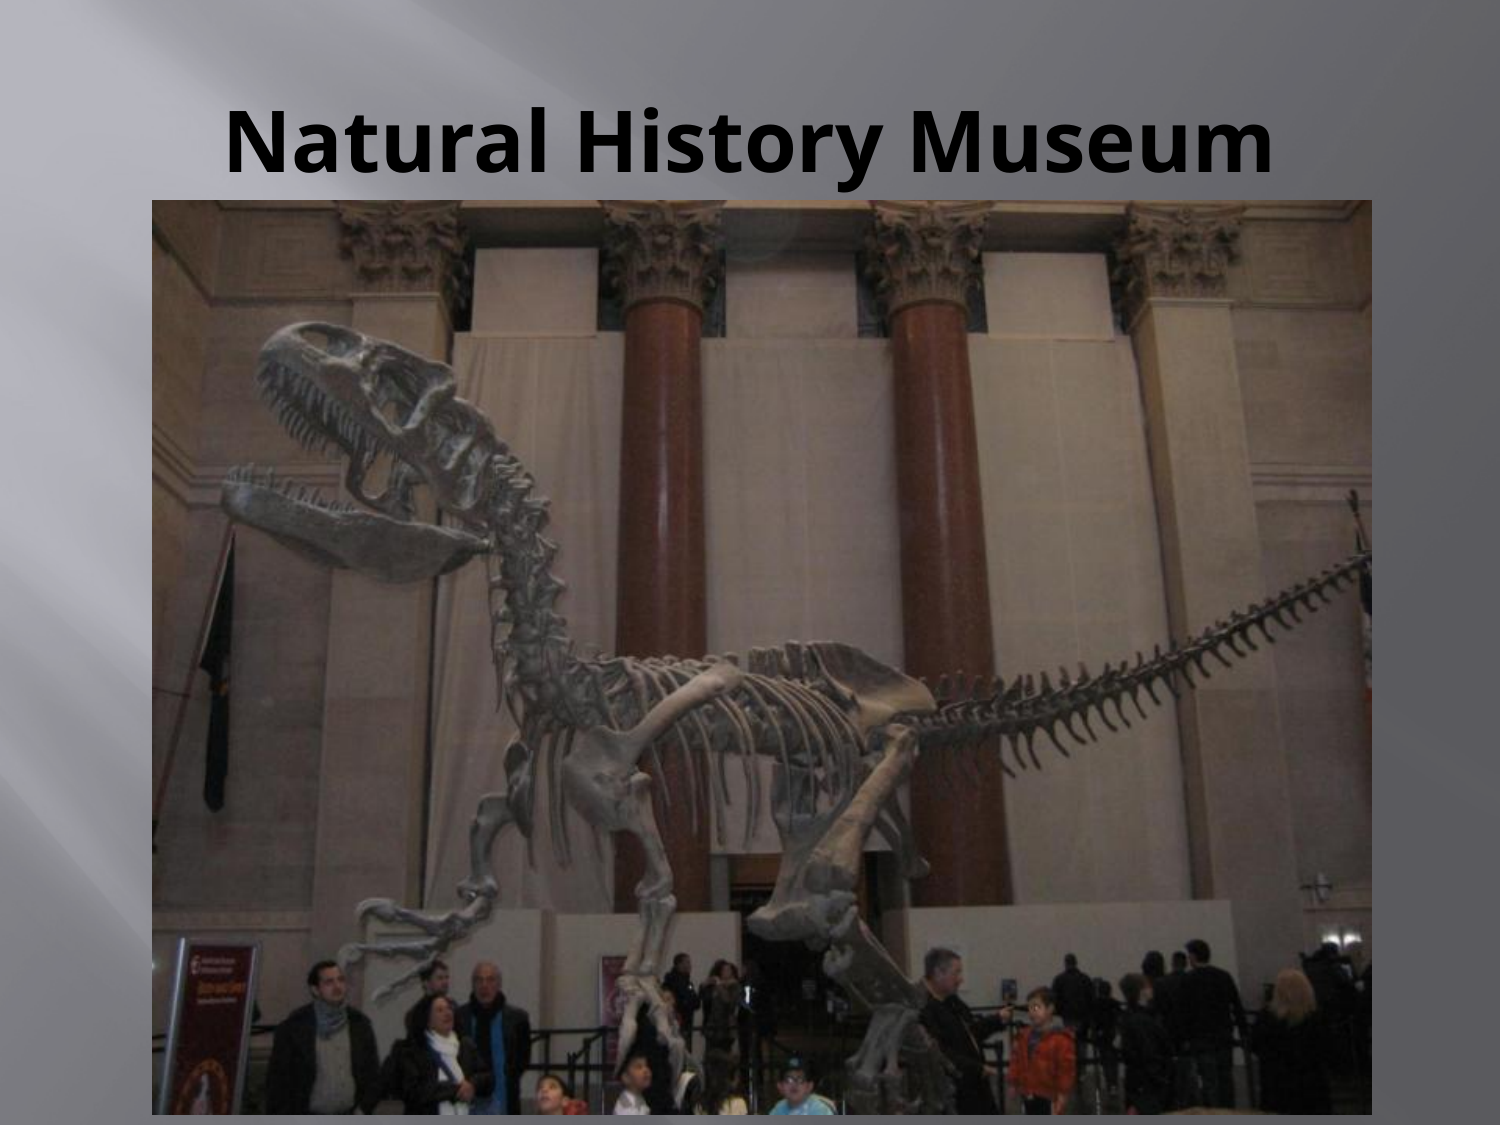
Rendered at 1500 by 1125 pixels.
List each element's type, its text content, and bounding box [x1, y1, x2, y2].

title Natural History Museum [75, 45, 1425, 233]
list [152, 199, 1372, 1115]
